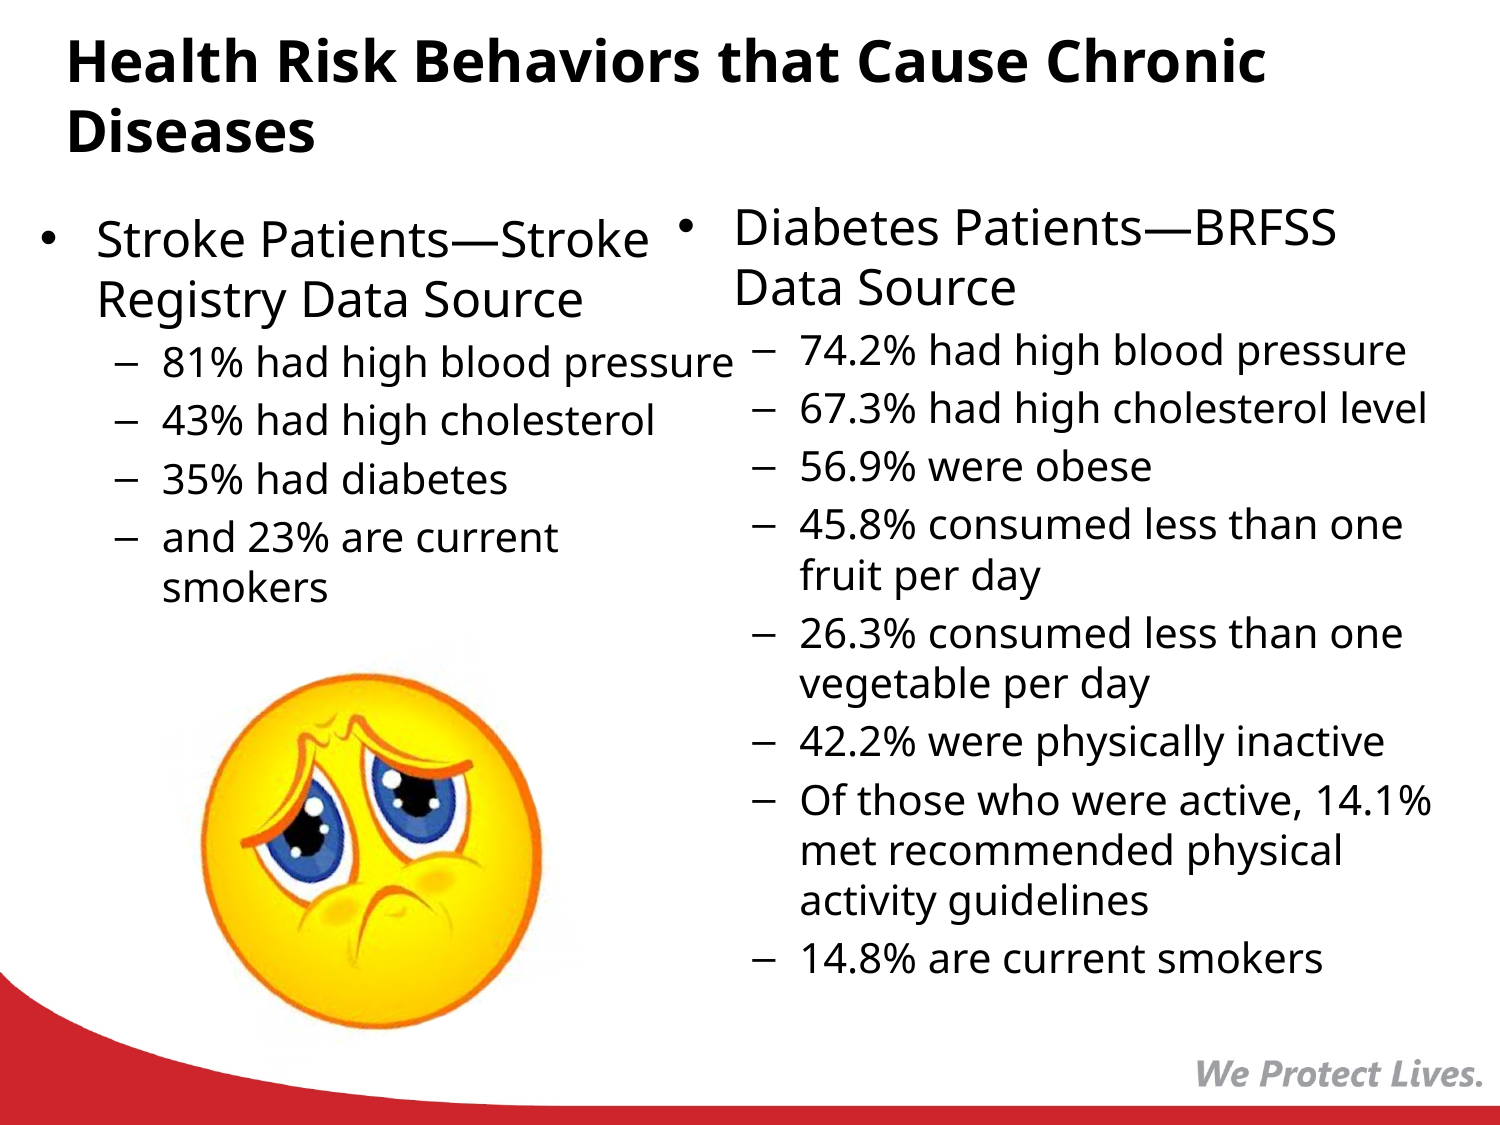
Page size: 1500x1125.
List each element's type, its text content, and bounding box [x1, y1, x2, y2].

title Health Risk Behaviors that Cause Chronic Diseases [50, 12, 1475, 175]
list Diabetes Patients—BRFSS Data Source 74.2% had high blood pressure 67.3% had high cholesterol level 56.9% were obese 45.8% consumed less than one fruit per day 26.3% consumed less than one vegetable per day 42.2% were physically inactive Of those who were active, 14.1% met recommended physical activity guidelines 14.8% are current smokers [662, 187, 1463, 1025]
list Stroke Patients—Stroke Registry Data Source 81% had high blood pressure 43% had high cholesterol 35% had diabetes and 23% are current smokers [24, 200, 750, 1038]
picture [0, 0, 1500, 1125]
